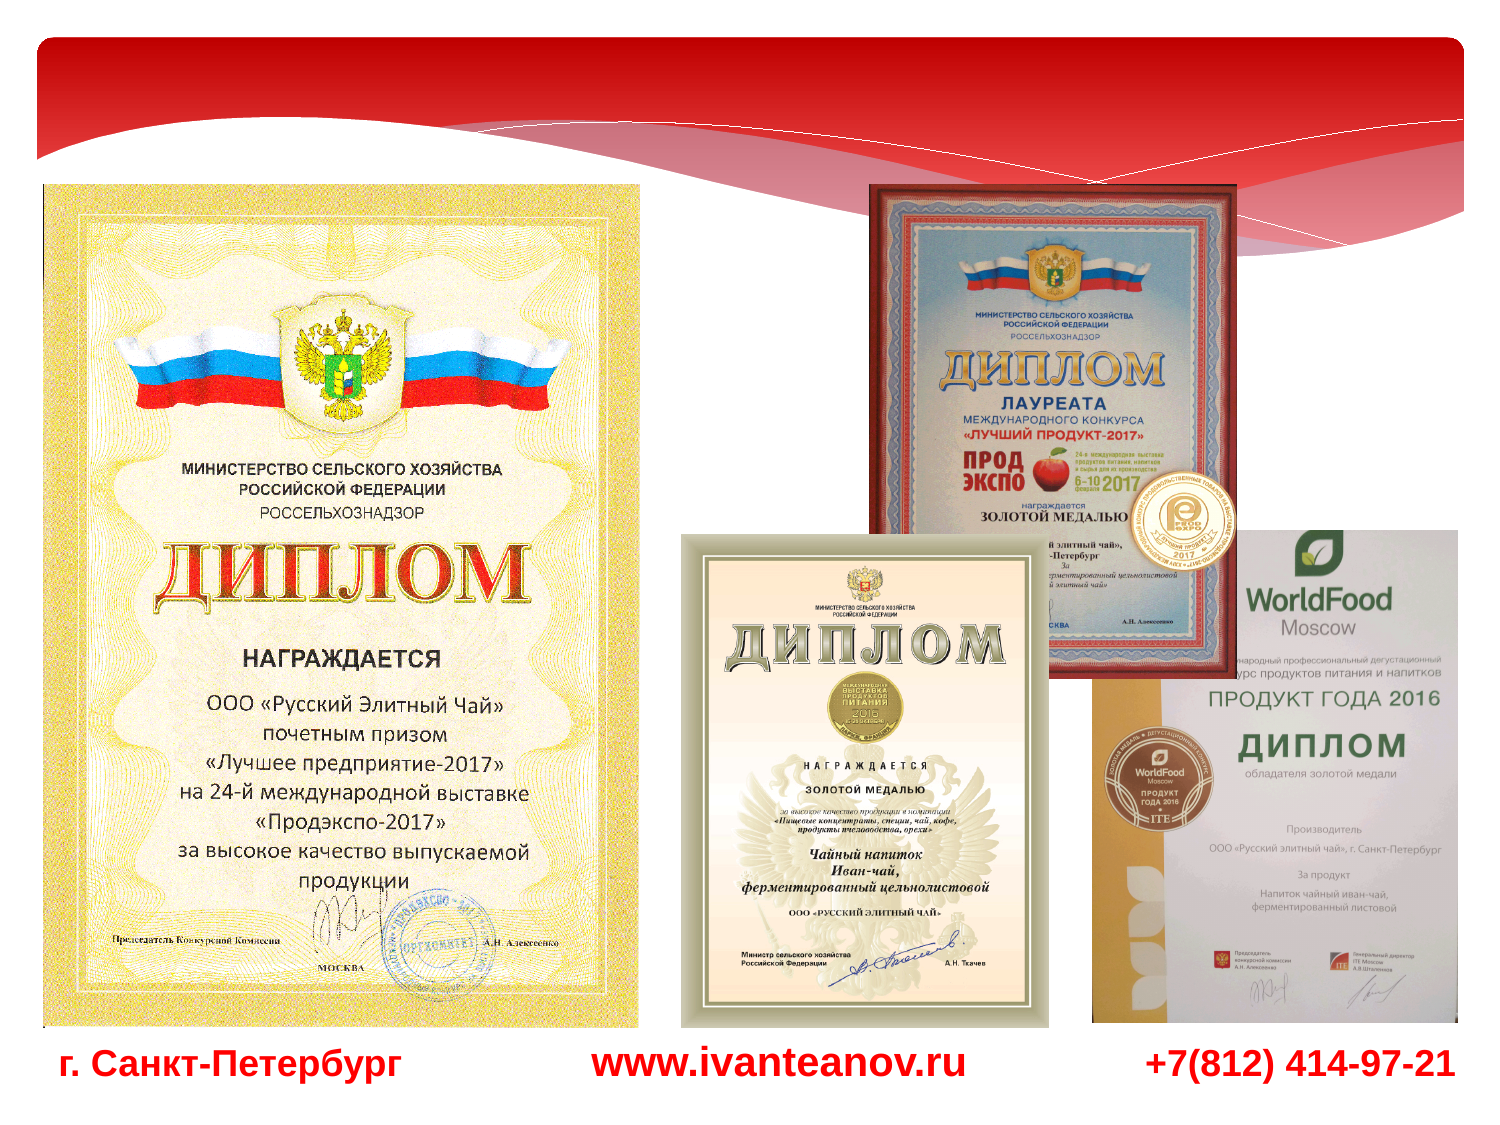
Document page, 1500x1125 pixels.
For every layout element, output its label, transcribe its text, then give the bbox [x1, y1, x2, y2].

picture [681, 184, 1458, 1029]
picture [43, 184, 640, 1029]
text_box г. Санкт-Петербург www.ivanteanov.ru +7(812) 414-97-21 [33, 1026, 1475, 1125]
